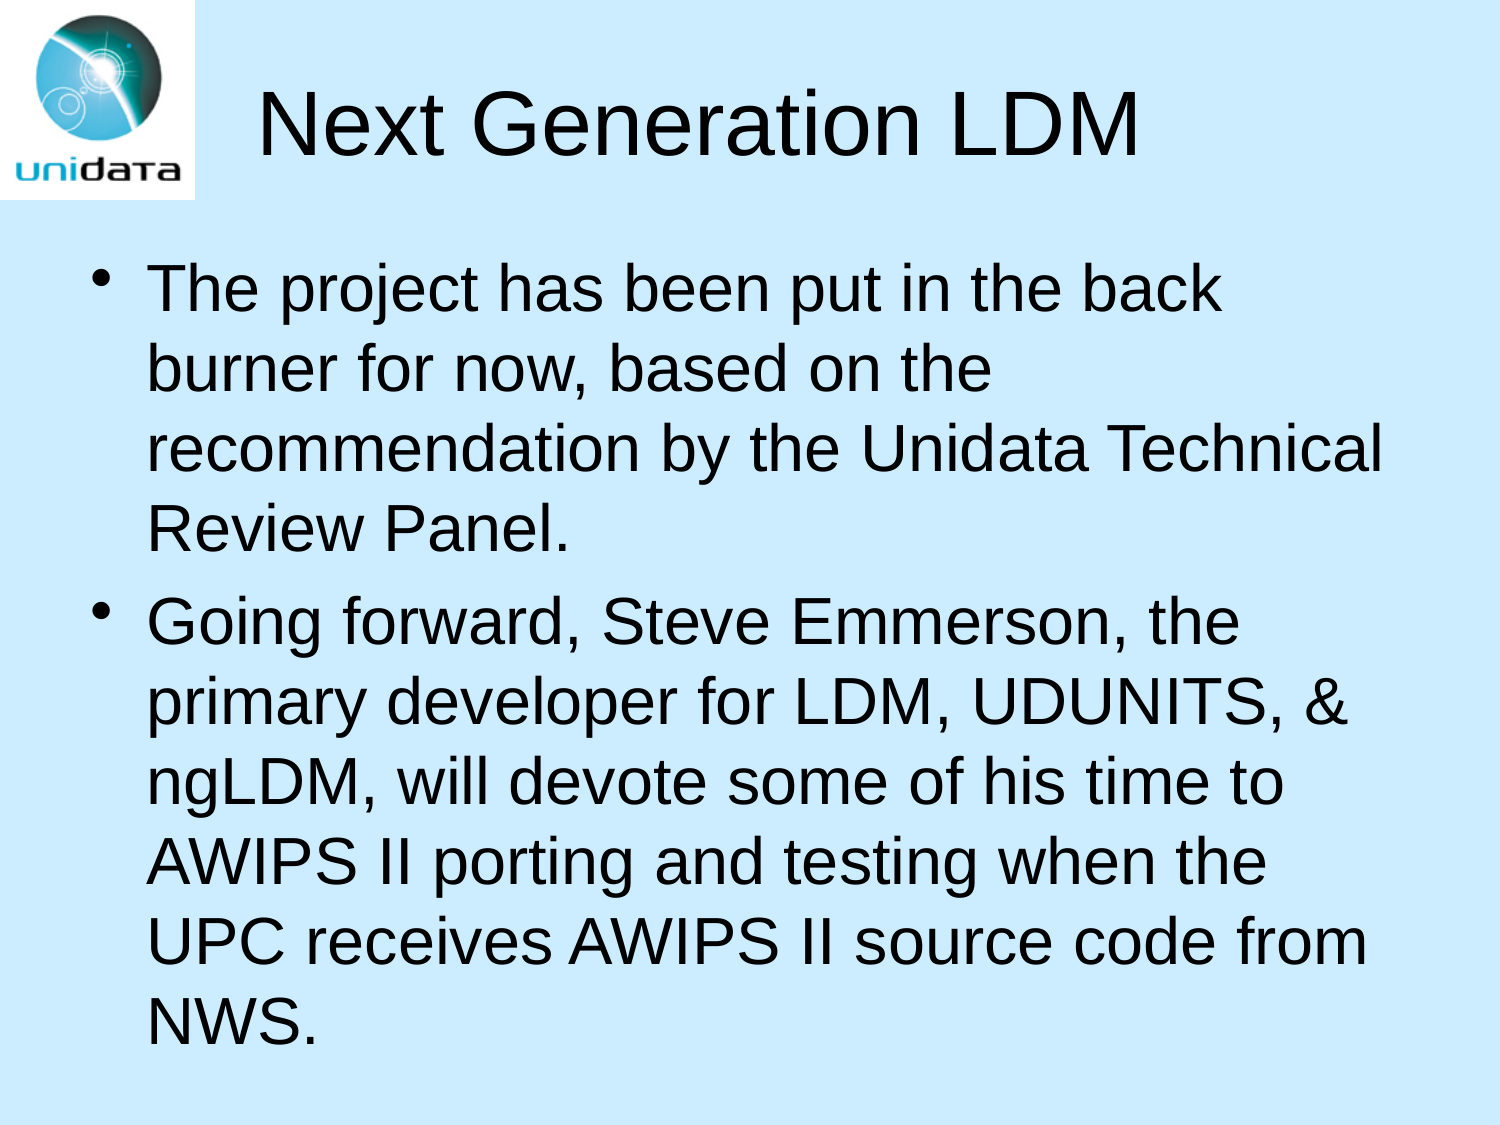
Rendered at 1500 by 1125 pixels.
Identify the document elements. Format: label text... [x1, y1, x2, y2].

list The project has been put in the back burner for now, based on the recommendation by the Unidata Technical Review Panel. Going forward, Steve Emmerson, the primary developer for LDM, UDUNITS, & ngLDM, will devote some of his time to AWIPS II porting and testing when the UPC receives AWIPS II source code from NWS. [74, 237, 1426, 981]
picture [0, 0, 195, 200]
title Next Generation LDM [24, 49, 1376, 188]
